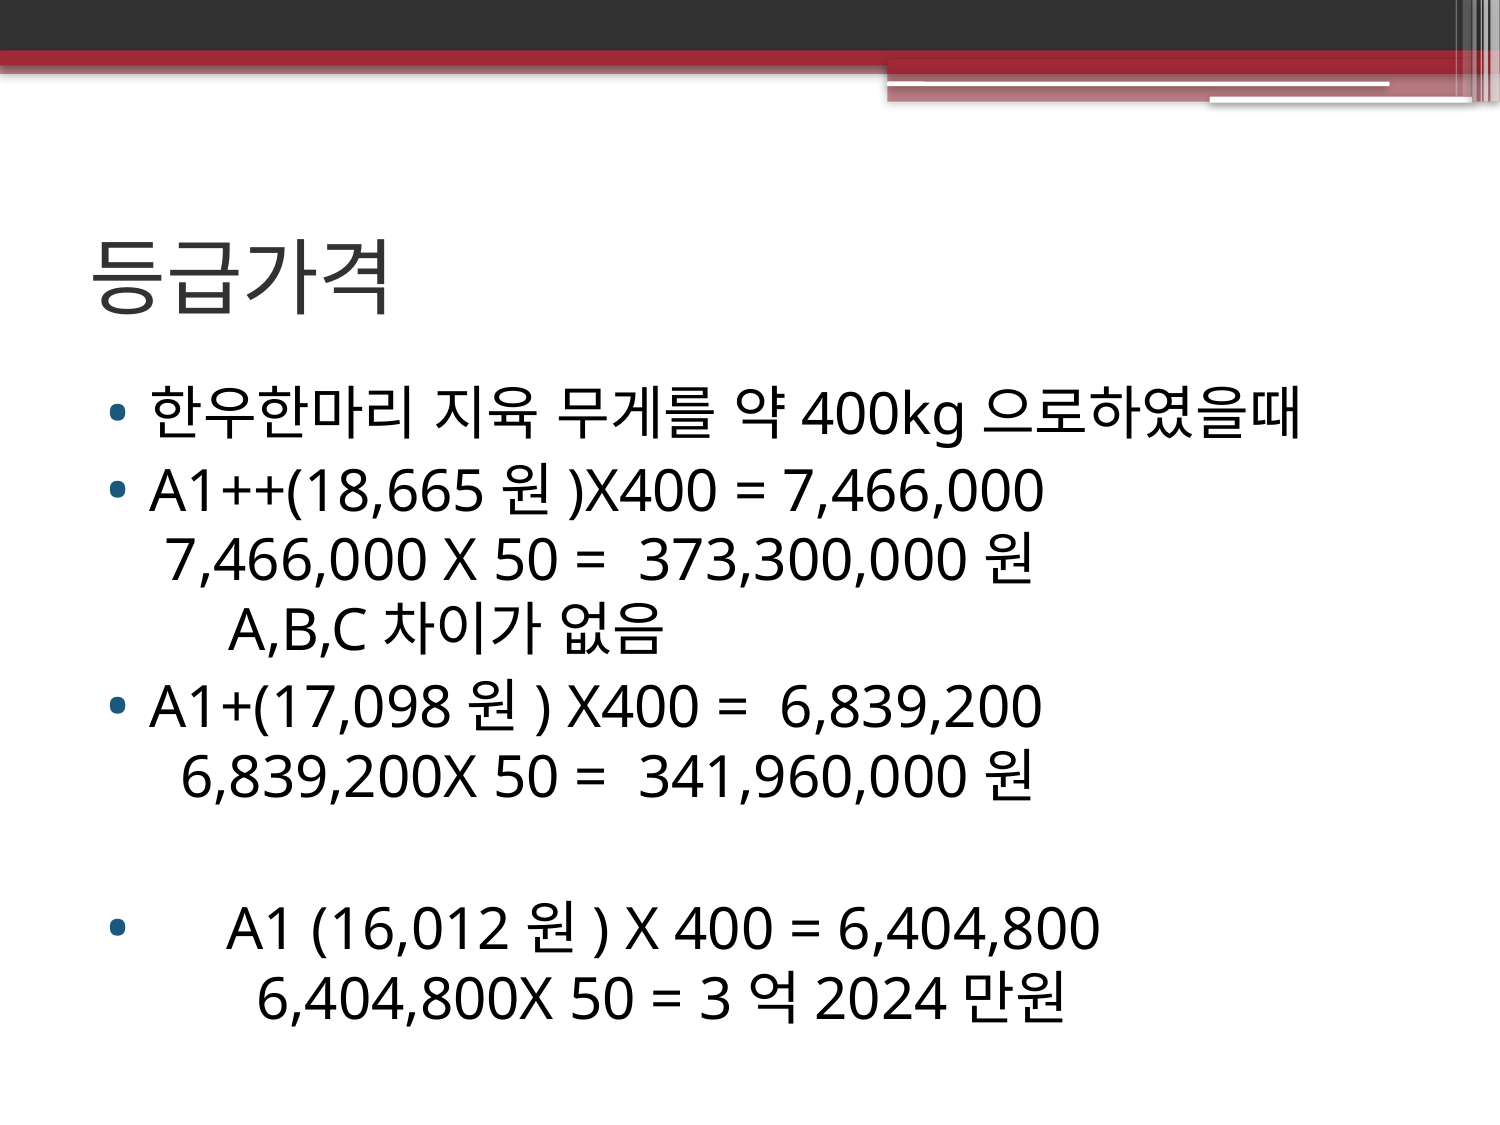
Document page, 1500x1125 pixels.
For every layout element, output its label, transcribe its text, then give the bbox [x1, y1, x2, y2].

title 등급가격 [75, 187, 1425, 363]
list 한우한마리 지육 무게를 약400kg으로하였을때 A1++(18,665원)X400 = 7,466,000 7,466,000 X 50 = 373,300,000원 A,B,C차이가 없음 A1+(17,098원) X400 = 6,839,200 6,839,200X 50 = 341,960,000원 A1 (16,012원) X 400 = 6,404,800 6,404,800X 50 = 3억2024만원 [75, 368, 1425, 1079]
